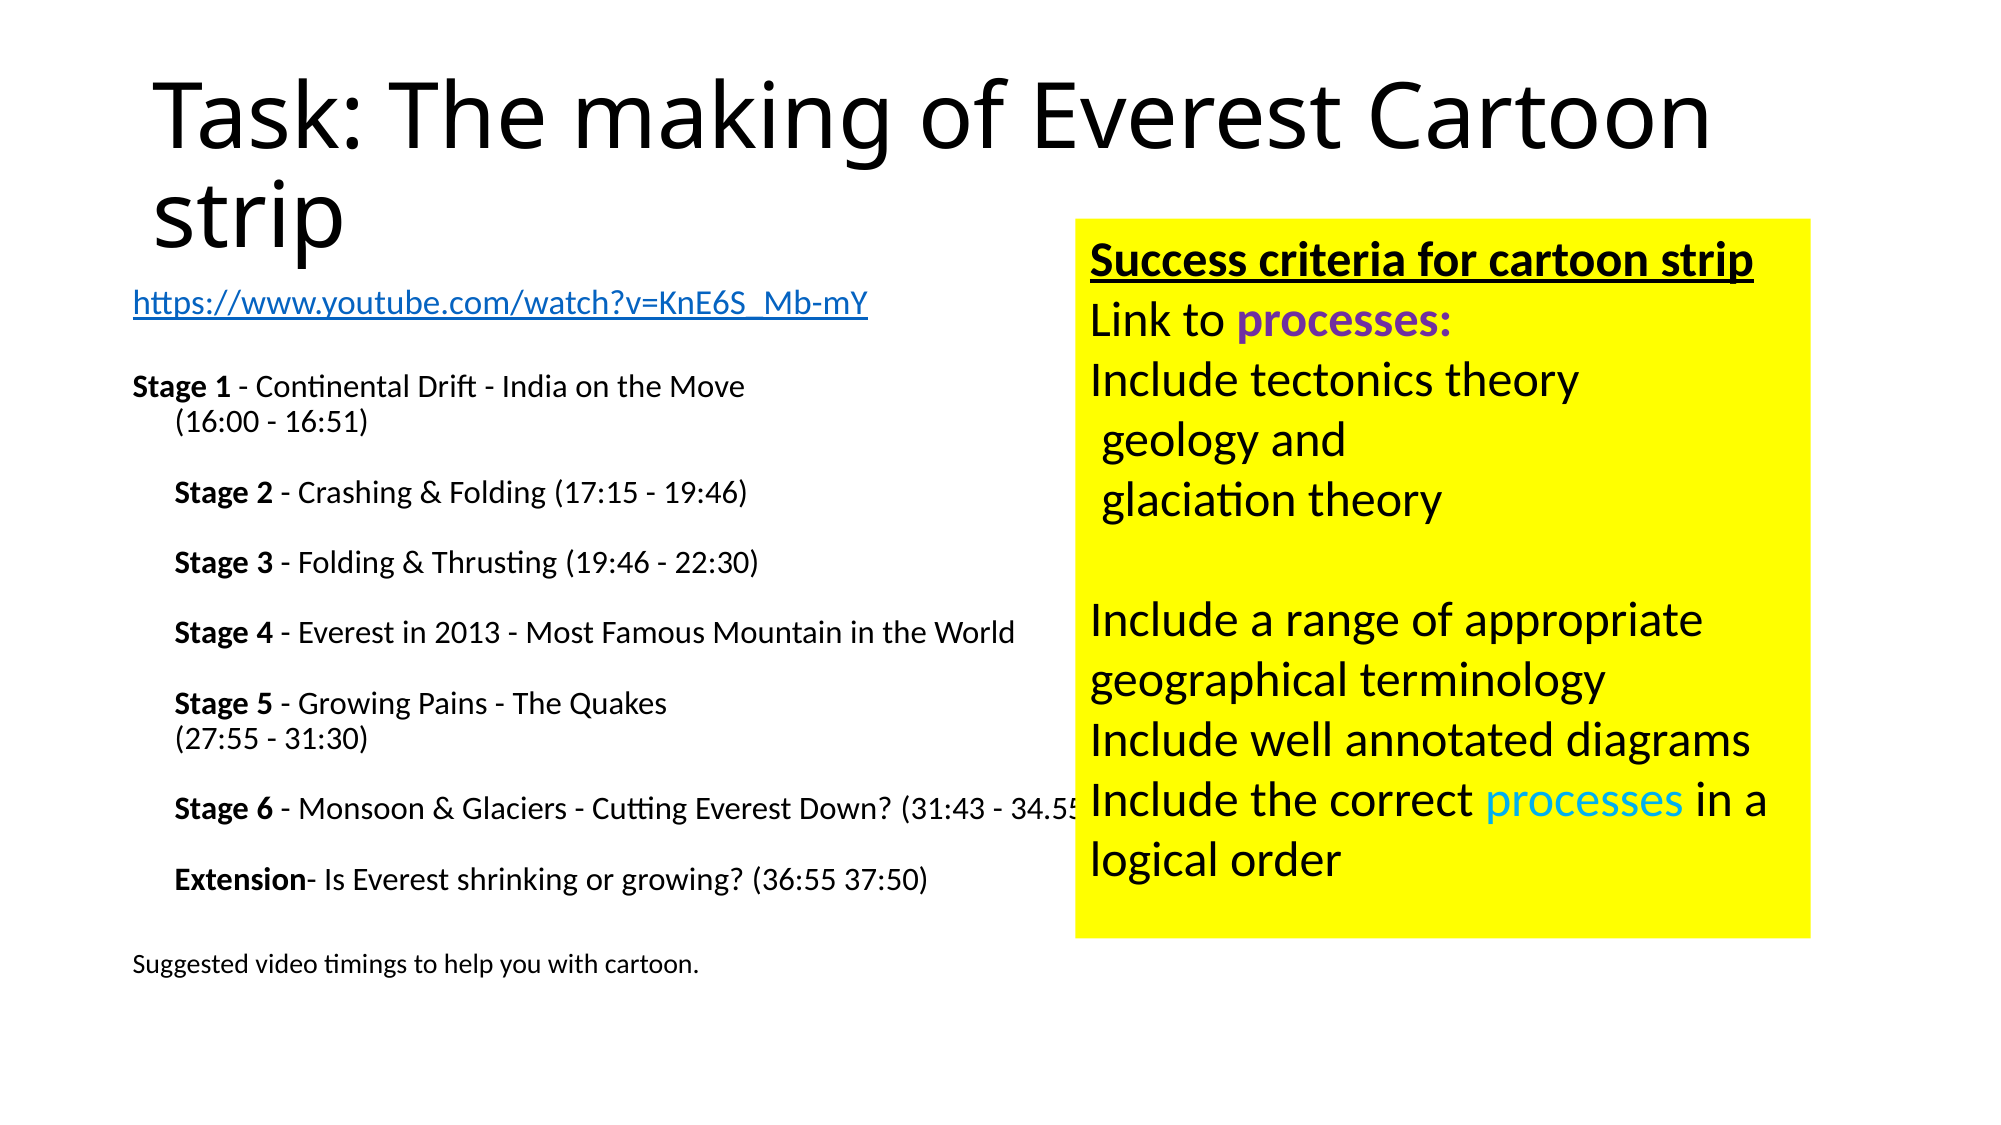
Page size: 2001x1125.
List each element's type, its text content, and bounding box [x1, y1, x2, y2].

text_box Success criteria for cartoon strip Link to processes: Include tectonics theory geology and glaciation theory Include a range of appropriate geographical terminology Include well annotated diagrams Include the correct processes in a logical order [1075, 218, 1811, 939]
list https://www.youtube.com/watch?v=KnE6S_Mb-mY Stage 1 - Continental Drift - India on the Move (16:00 - 16:51) Stage 2 - Crashing & Folding (17:15 - 19:46) Stage 3 - Folding & Thrusting (19:46 - 22:30) Stage 4 - Everest in 2013 - Most Famous Mountain in the World Stage 5 - Growing Pains - The Quakes (27:55 - 31:30) Stage 6 - Monsoon & Glaciers - Cutting Everest Down? (31:43 - 34.55) Extension- Is Everest shrinking or growing? (36:55 37:50) Suggested video timings to help you with cartoon. [117, 277, 1188, 992]
title Task: The making of Everest Cartoon strip [137, 59, 1863, 278]
